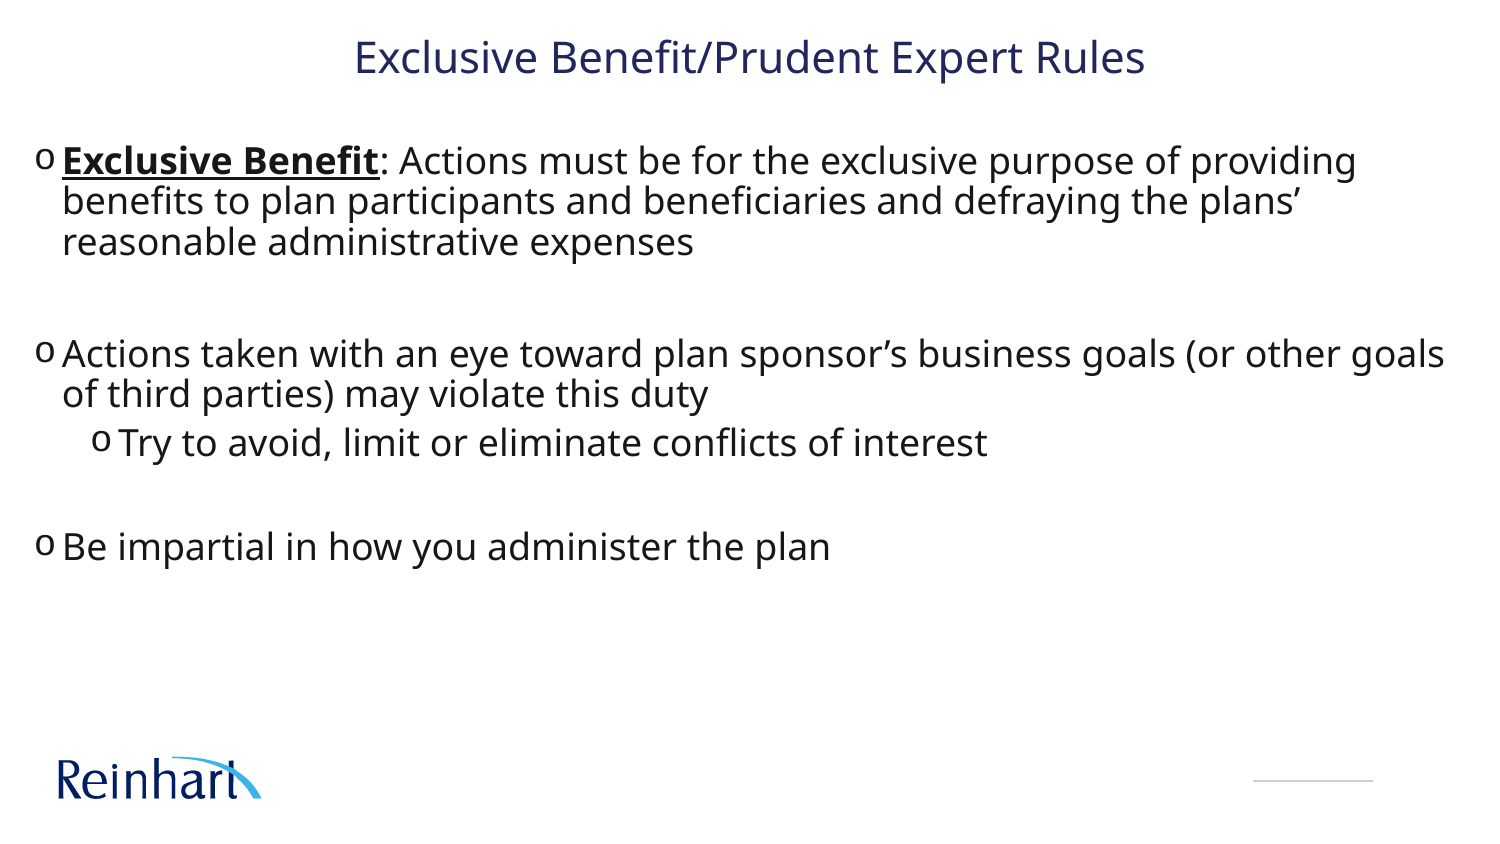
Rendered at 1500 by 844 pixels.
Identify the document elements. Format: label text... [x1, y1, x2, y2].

picture [51, 772, 268, 803]
title Exclusive Benefit/Prudent Expert Rules [18, 21, 1482, 98]
list Exclusive Benefit: Actions must be for the exclusive purpose of providing benefits to plan participants and beneficiaries and defraying the plans’ reasonable administrative expenses Actions taken with an eye toward plan sponsor’s business goals (or other goals of third parties) may violate this duty Try to avoid, limit or eliminate conflicts of interest Be impartial in how you administer the plan [18, 134, 1482, 772]
